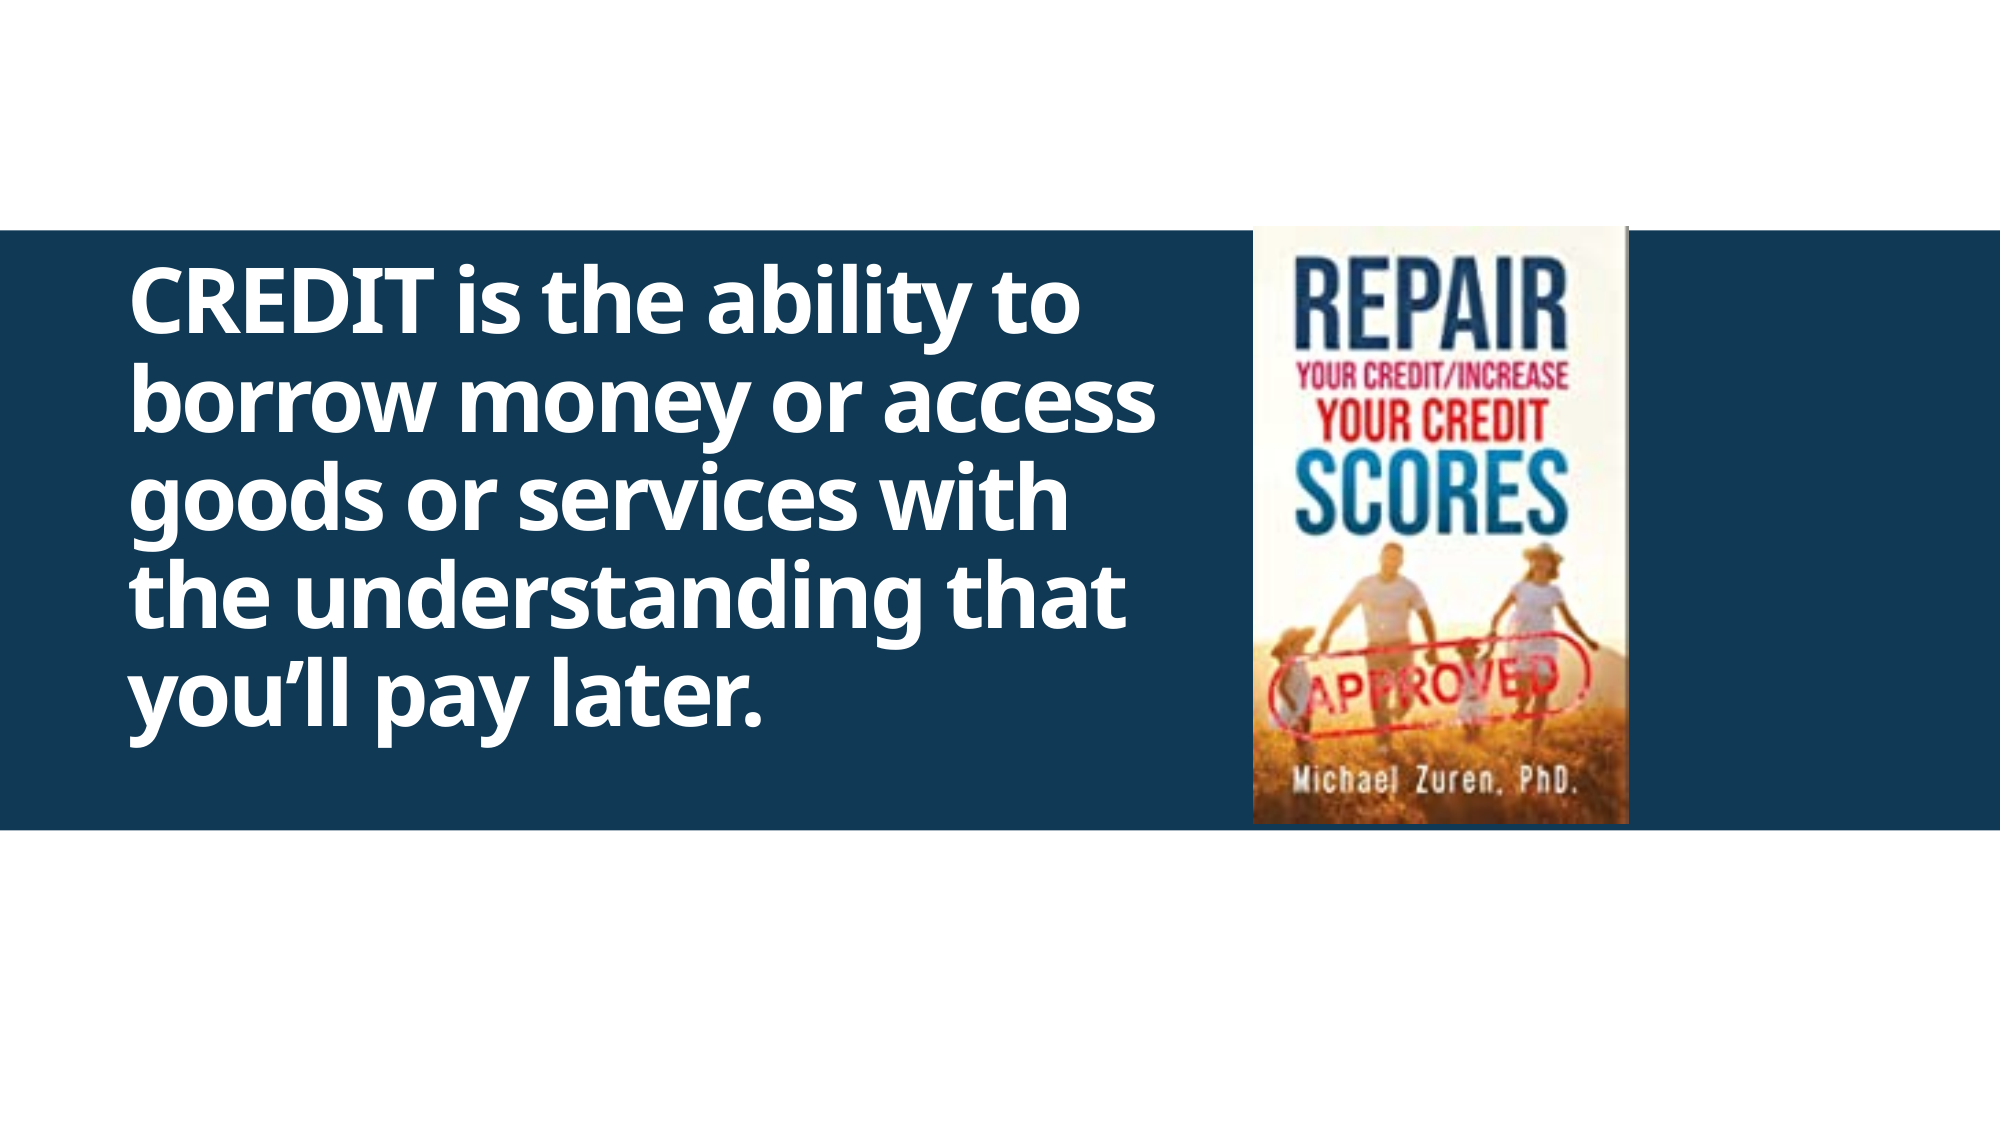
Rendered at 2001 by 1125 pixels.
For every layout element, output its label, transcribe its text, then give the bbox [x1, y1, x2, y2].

title CREDIT is the ability to borrow money or access goods or services with the understanding that you’ll pay later. [127, 247, 1191, 824]
picture [1253, 226, 1629, 824]
